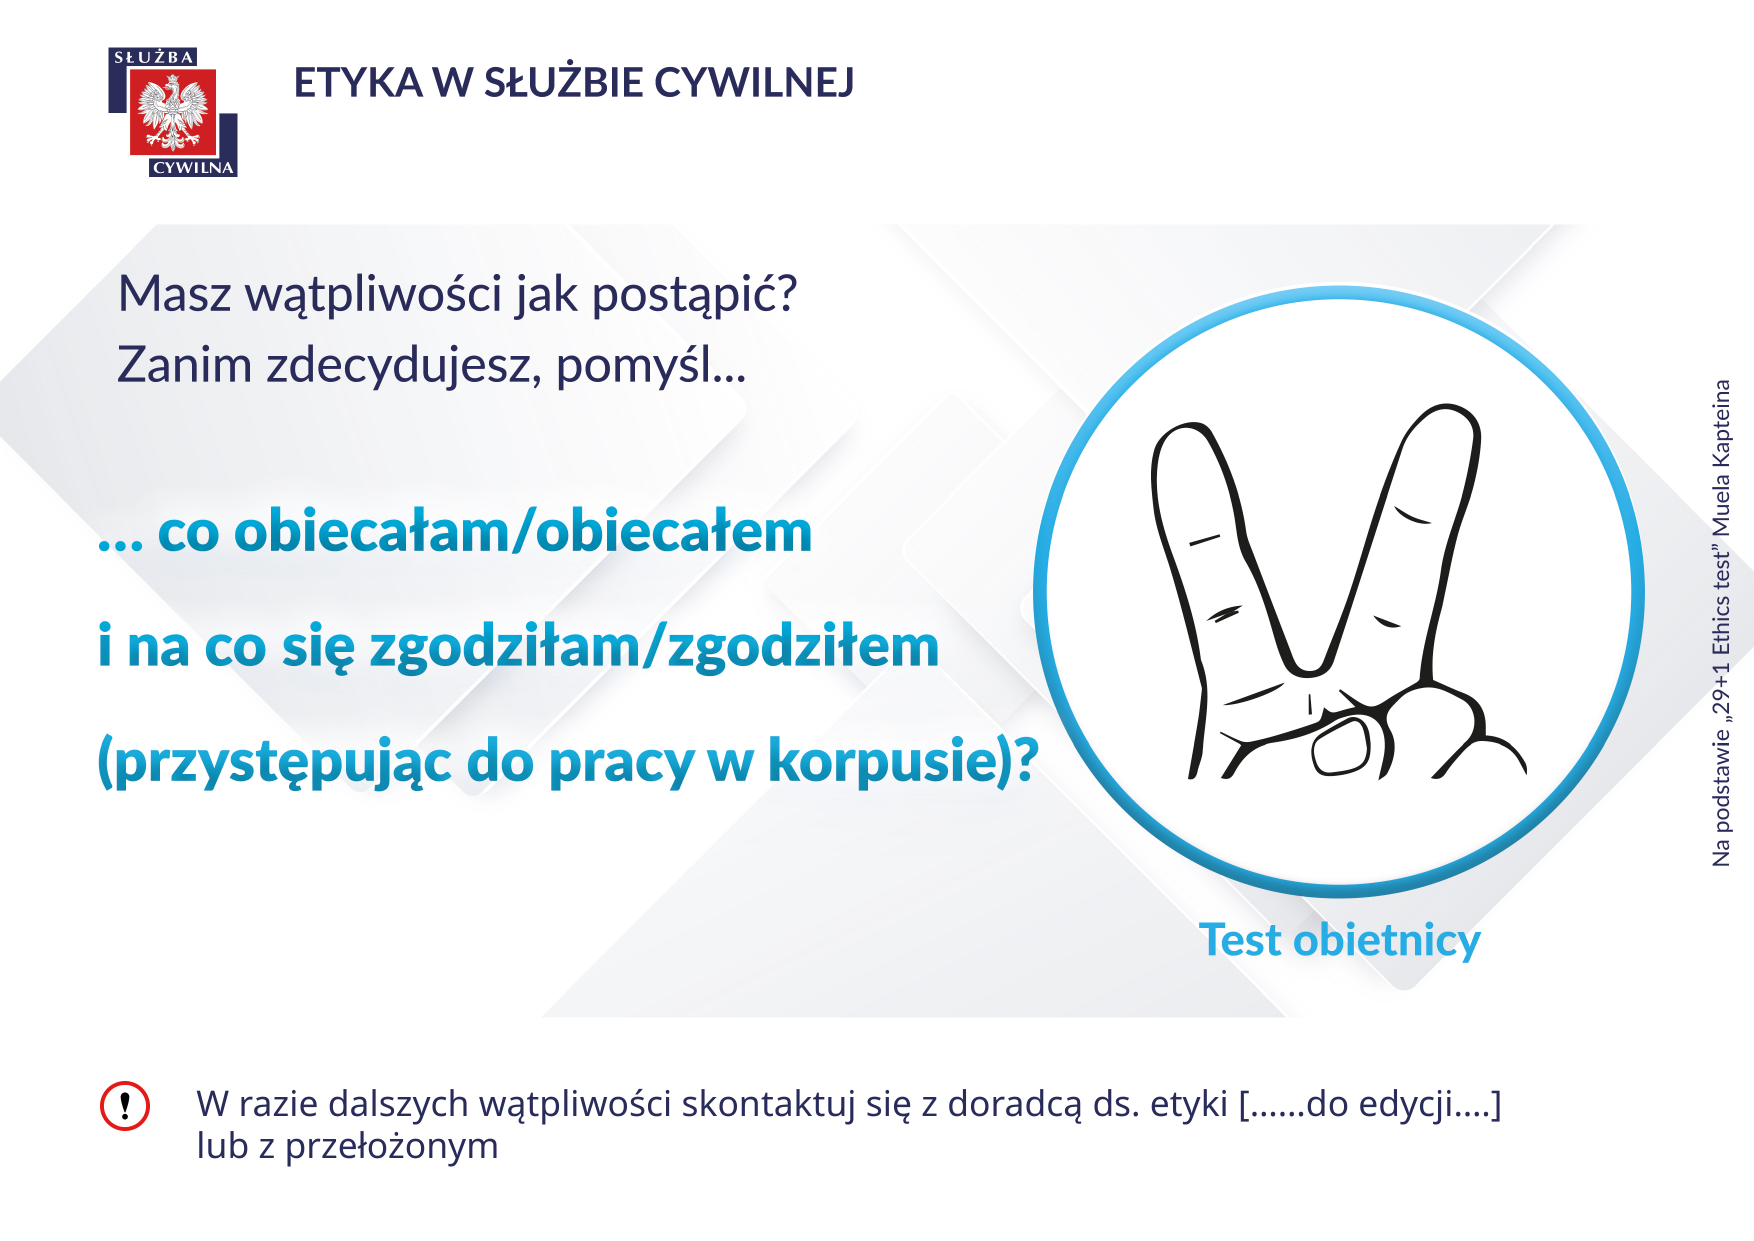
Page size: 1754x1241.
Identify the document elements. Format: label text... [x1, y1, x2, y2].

text_box W razie dalszych wątpliwości skontaktuj się z doradcą ds. etyki [……do edycji….] lub z przełożonym [181, 1073, 1633, 1174]
picture [0, 0, 1754, 1241]
